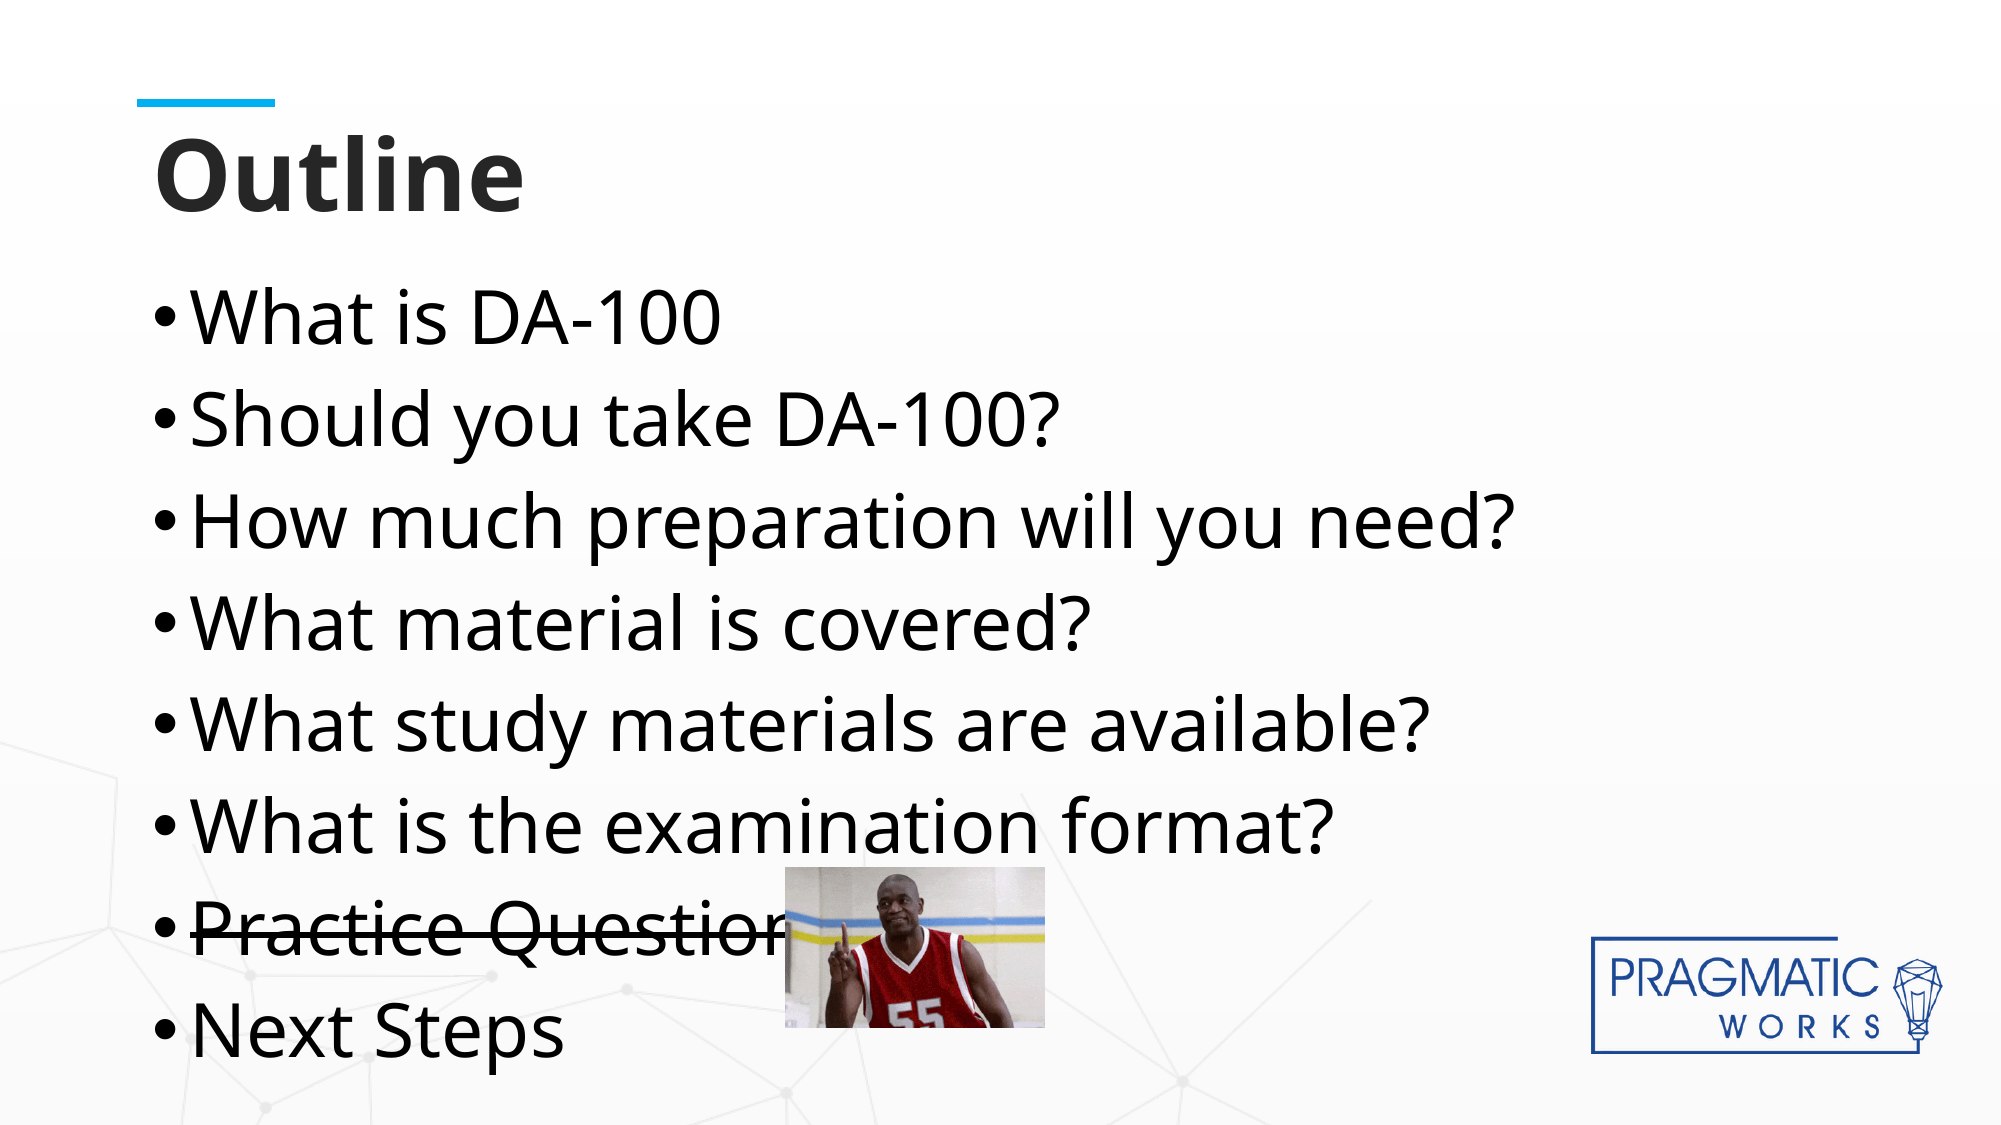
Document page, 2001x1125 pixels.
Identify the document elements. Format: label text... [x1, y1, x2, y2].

picture [1591, 936, 1943, 1054]
title Outline [137, 103, 1158, 241]
list What is DA-100 Should you take DA-100? How much preparation will you need? What material is covered? What study materials are available? What is the examination format? Practice Questions Next Steps [137, 272, 1863, 916]
picture [785, 867, 1045, 1028]
